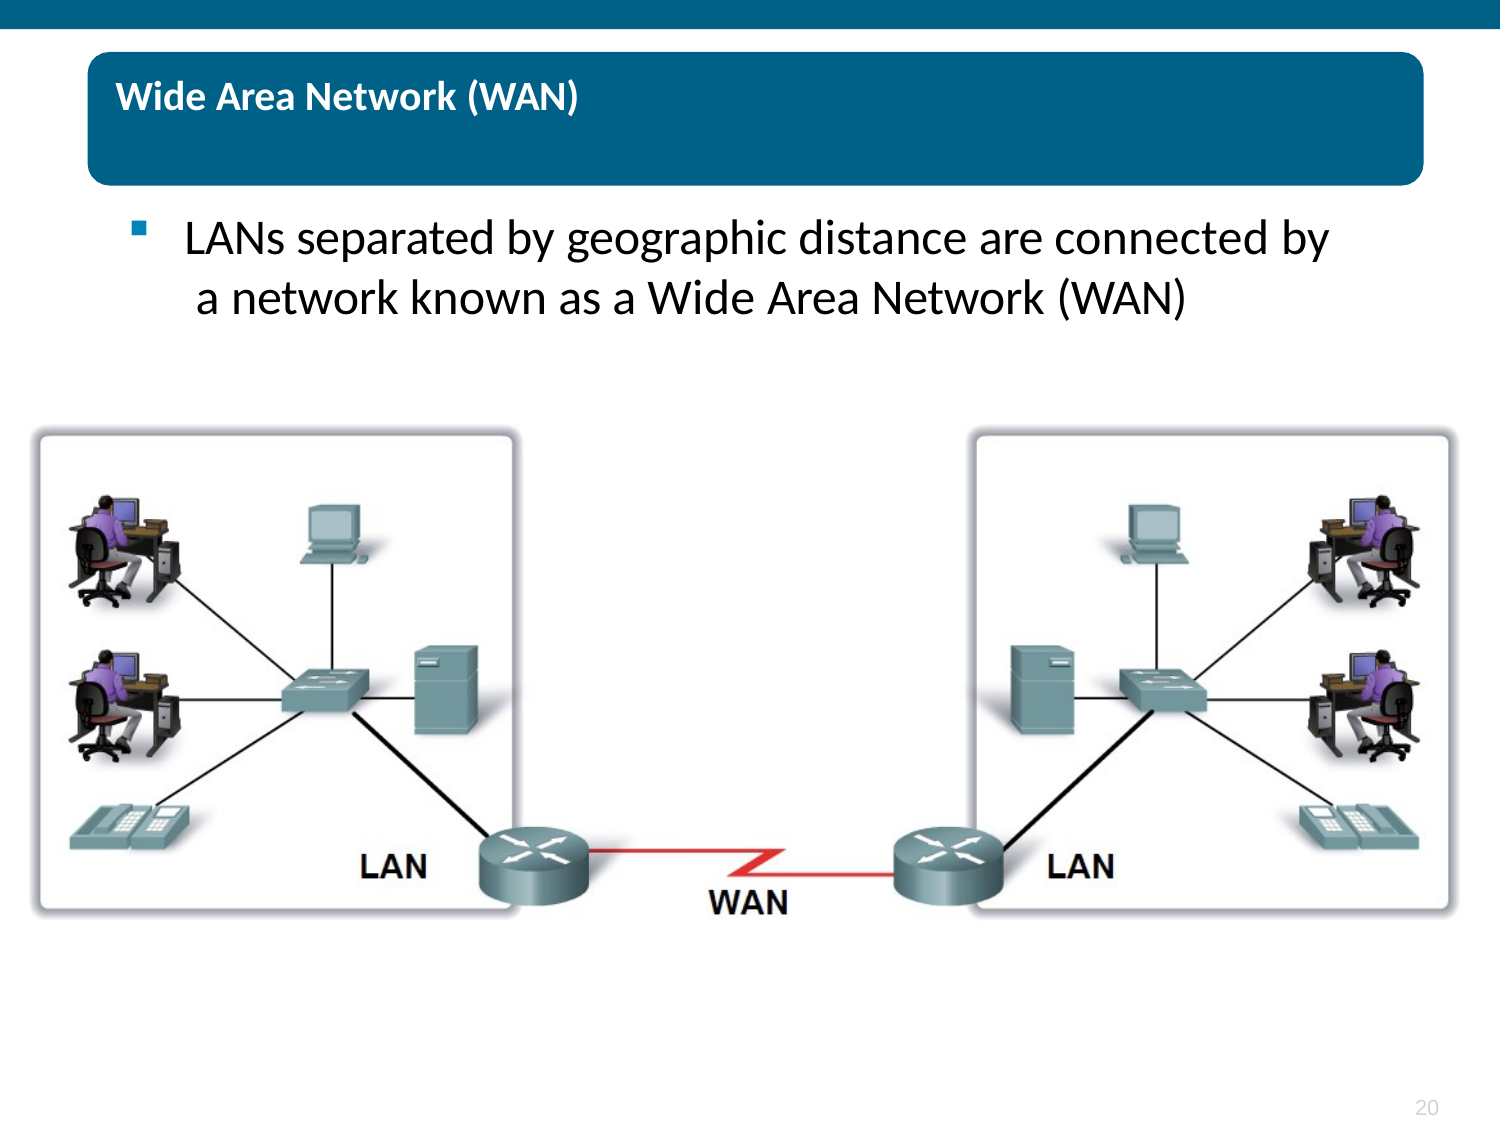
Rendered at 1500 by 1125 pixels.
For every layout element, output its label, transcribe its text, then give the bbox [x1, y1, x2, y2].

title Wide Area Network (WAN) [113, 66, 1016, 257]
text_box [87, 51, 1424, 186]
text_box [29, 424, 1460, 921]
text_box 20 [1408, 1093, 1457, 1120]
text_box LANs separated by geographic distance are connected by a network known as a Wide Area Network (WAN) [125, 202, 1337, 325]
